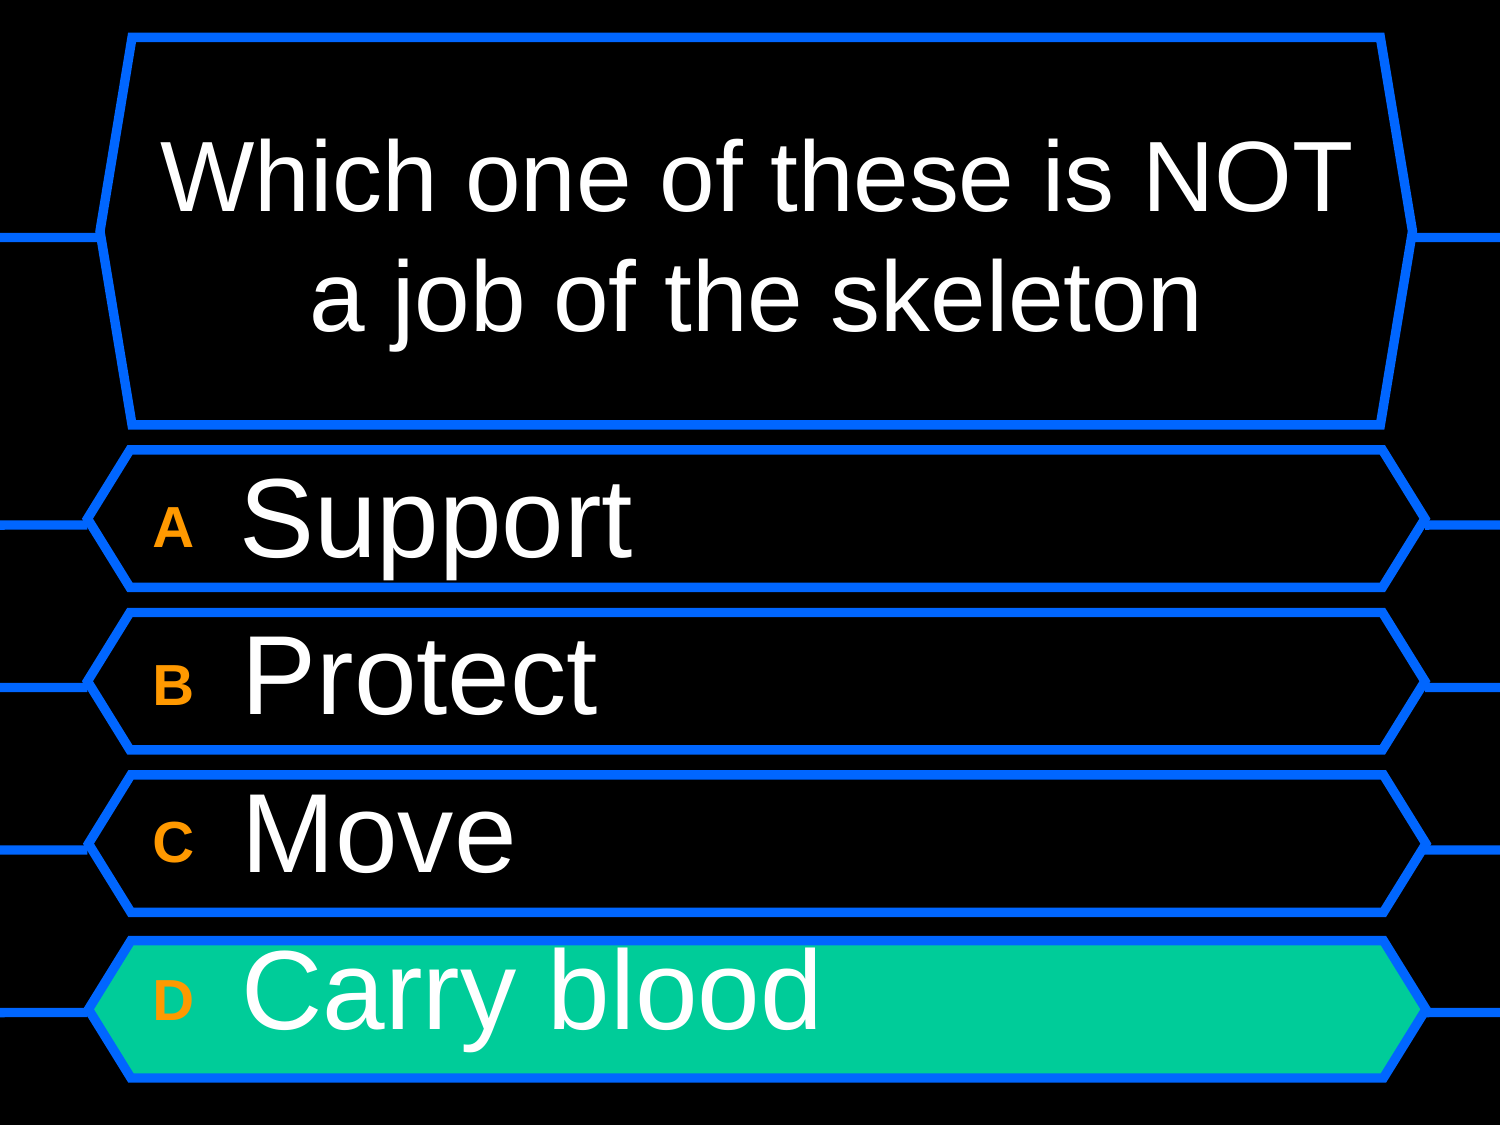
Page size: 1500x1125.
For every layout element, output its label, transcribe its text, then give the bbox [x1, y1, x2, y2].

text_box [87, 449, 137, 588]
text_box [127, 37, 1385, 62]
text_box [127, 400, 1385, 425]
text_box [1388, 458, 1425, 579]
list A Support B Protect C Move D Carry blood [137, 437, 1388, 1088]
title Which one of these is NOT a job of the skeleton [125, 62, 1388, 400]
text_box [88, 940, 137, 1078]
text_box [1388, 83, 1413, 379]
text_box [87, 612, 137, 750]
text_box [1388, 621, 1425, 741]
text_box [1388, 782, 1426, 905]
text_box [88, 774, 137, 913]
text_box [99, 80, 125, 383]
text_box [1388, 947, 1426, 1071]
